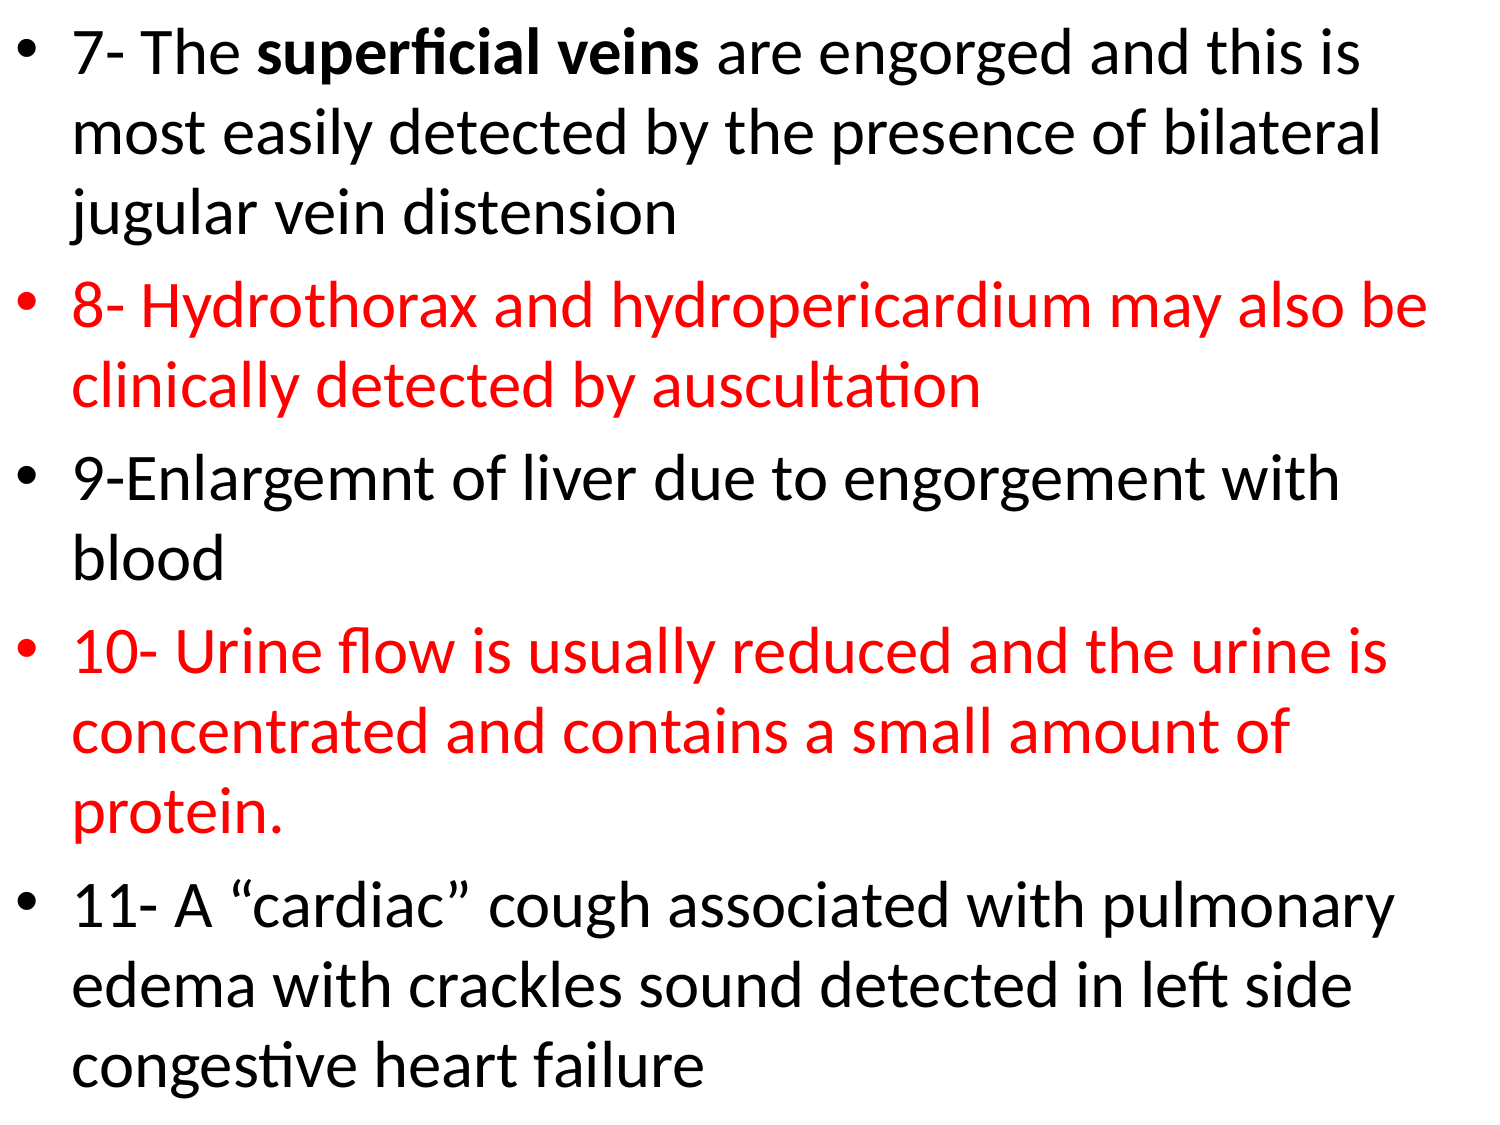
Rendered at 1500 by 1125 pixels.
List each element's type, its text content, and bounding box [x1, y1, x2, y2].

list 7- The superficial veins are engorged and this is most easily detected by the presence of bilateral jugular vein distension 8- Hydrothorax and hydropericardium may also be clinically detected by auscultation 9-Enlargemnt of liver due to engorgement with blood 10- Urine flow is usually reduced and the urine is concentrated and contains a small amount of protein. 11- A “cardiac” cough associated with pulmonary edema with crackles sound detected in left side congestive heart failure [0, 0, 1500, 1125]
